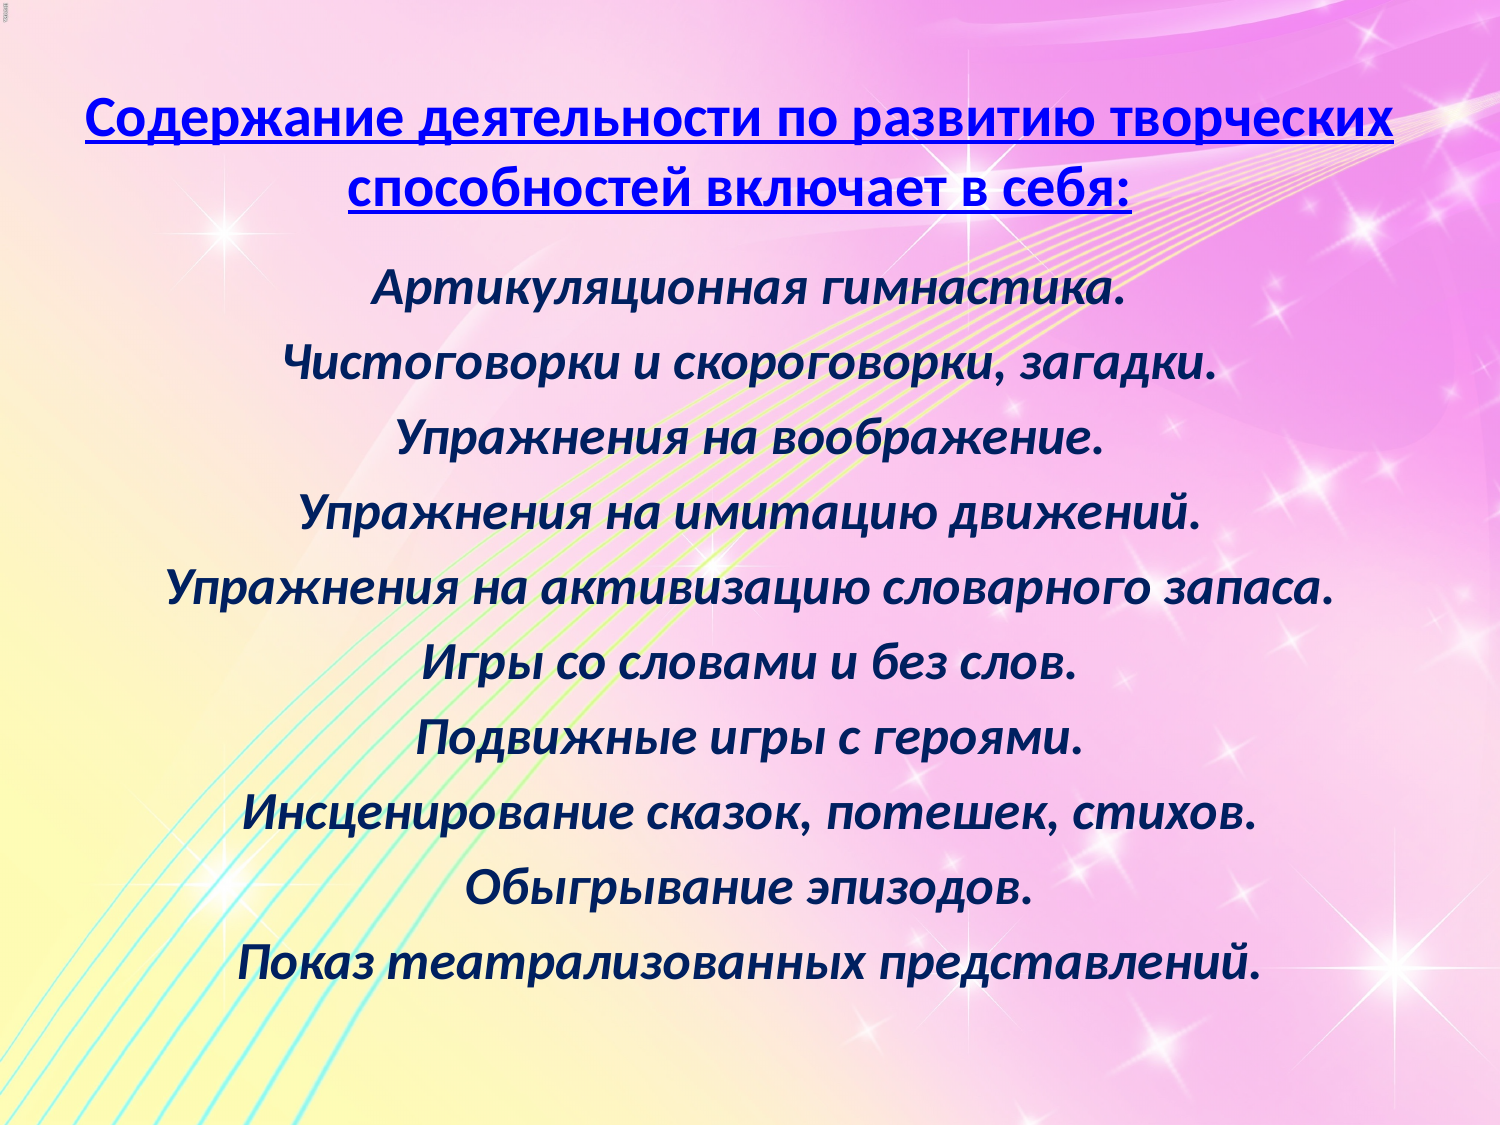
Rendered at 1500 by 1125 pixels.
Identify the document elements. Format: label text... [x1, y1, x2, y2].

title Содержание деятельности по развитию творческих способностей включает в себя: [64, 54, 1415, 243]
list Артикуляционная гимнастика. Чистоговорки и скороговорки, загадки. Упражнения на воображение. Упражнения на имитацию движений. Упражнения на активизацию словарного запаса. Игры со словами и без слов. Подвижные игры с героями. Инсценирование сказок, потешек, стихов. Обыгрывание эпизодов. Показ театрализованных представлений. [75, 243, 1425, 1005]
